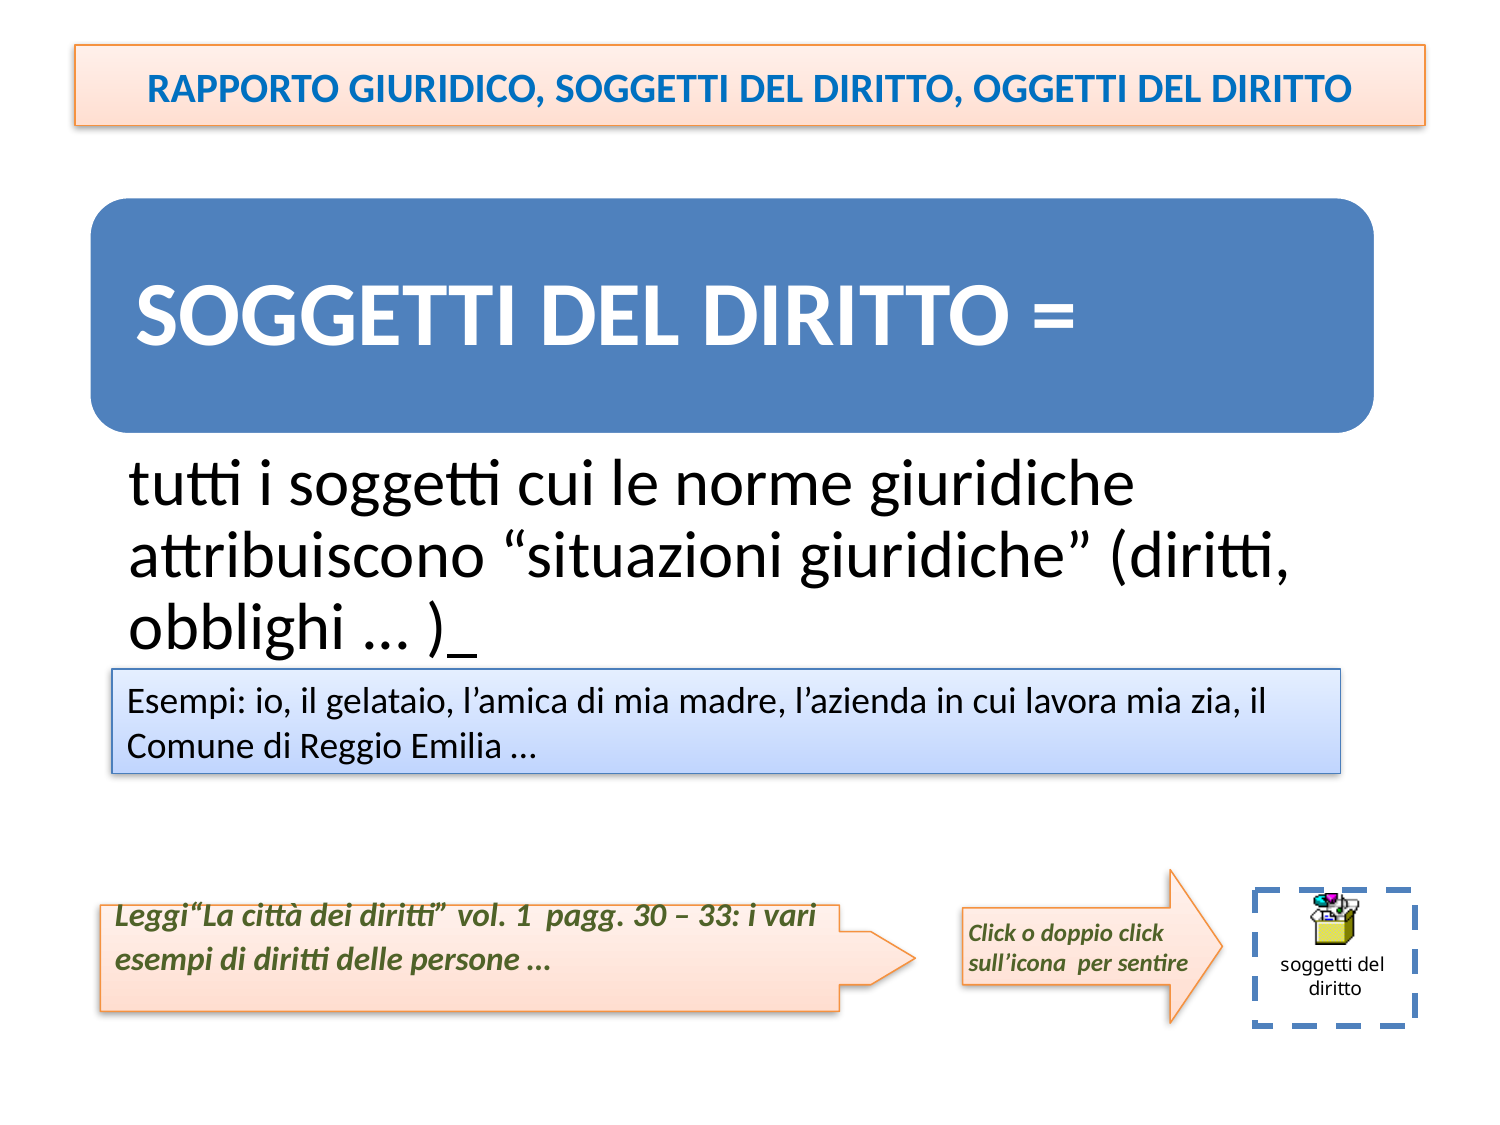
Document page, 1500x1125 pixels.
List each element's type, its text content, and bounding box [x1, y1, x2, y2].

text_box Esempi: io, il gelataio, l’amica di mia madre, l’azienda in cui lavora mia zia, il Comune di Reggio Emilia … [111, 688, 1341, 774]
text_box Click o doppio click sull’icona per sentire [961, 868, 1224, 1024]
text_box Leggi“La città dei diritti” vol. 1 pagg. 30 – 33: i vari esempi di diritti delle persone … [99, 904, 917, 1013]
text_box RAPPORTO GIURIDICO, SOGGETTI DEL DIRITTO, OGGETTI DEL DIRITTO [74, 44, 1426, 126]
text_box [41, 441, 1436, 681]
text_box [1257, 892, 1413, 1024]
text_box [88, 196, 1377, 436]
